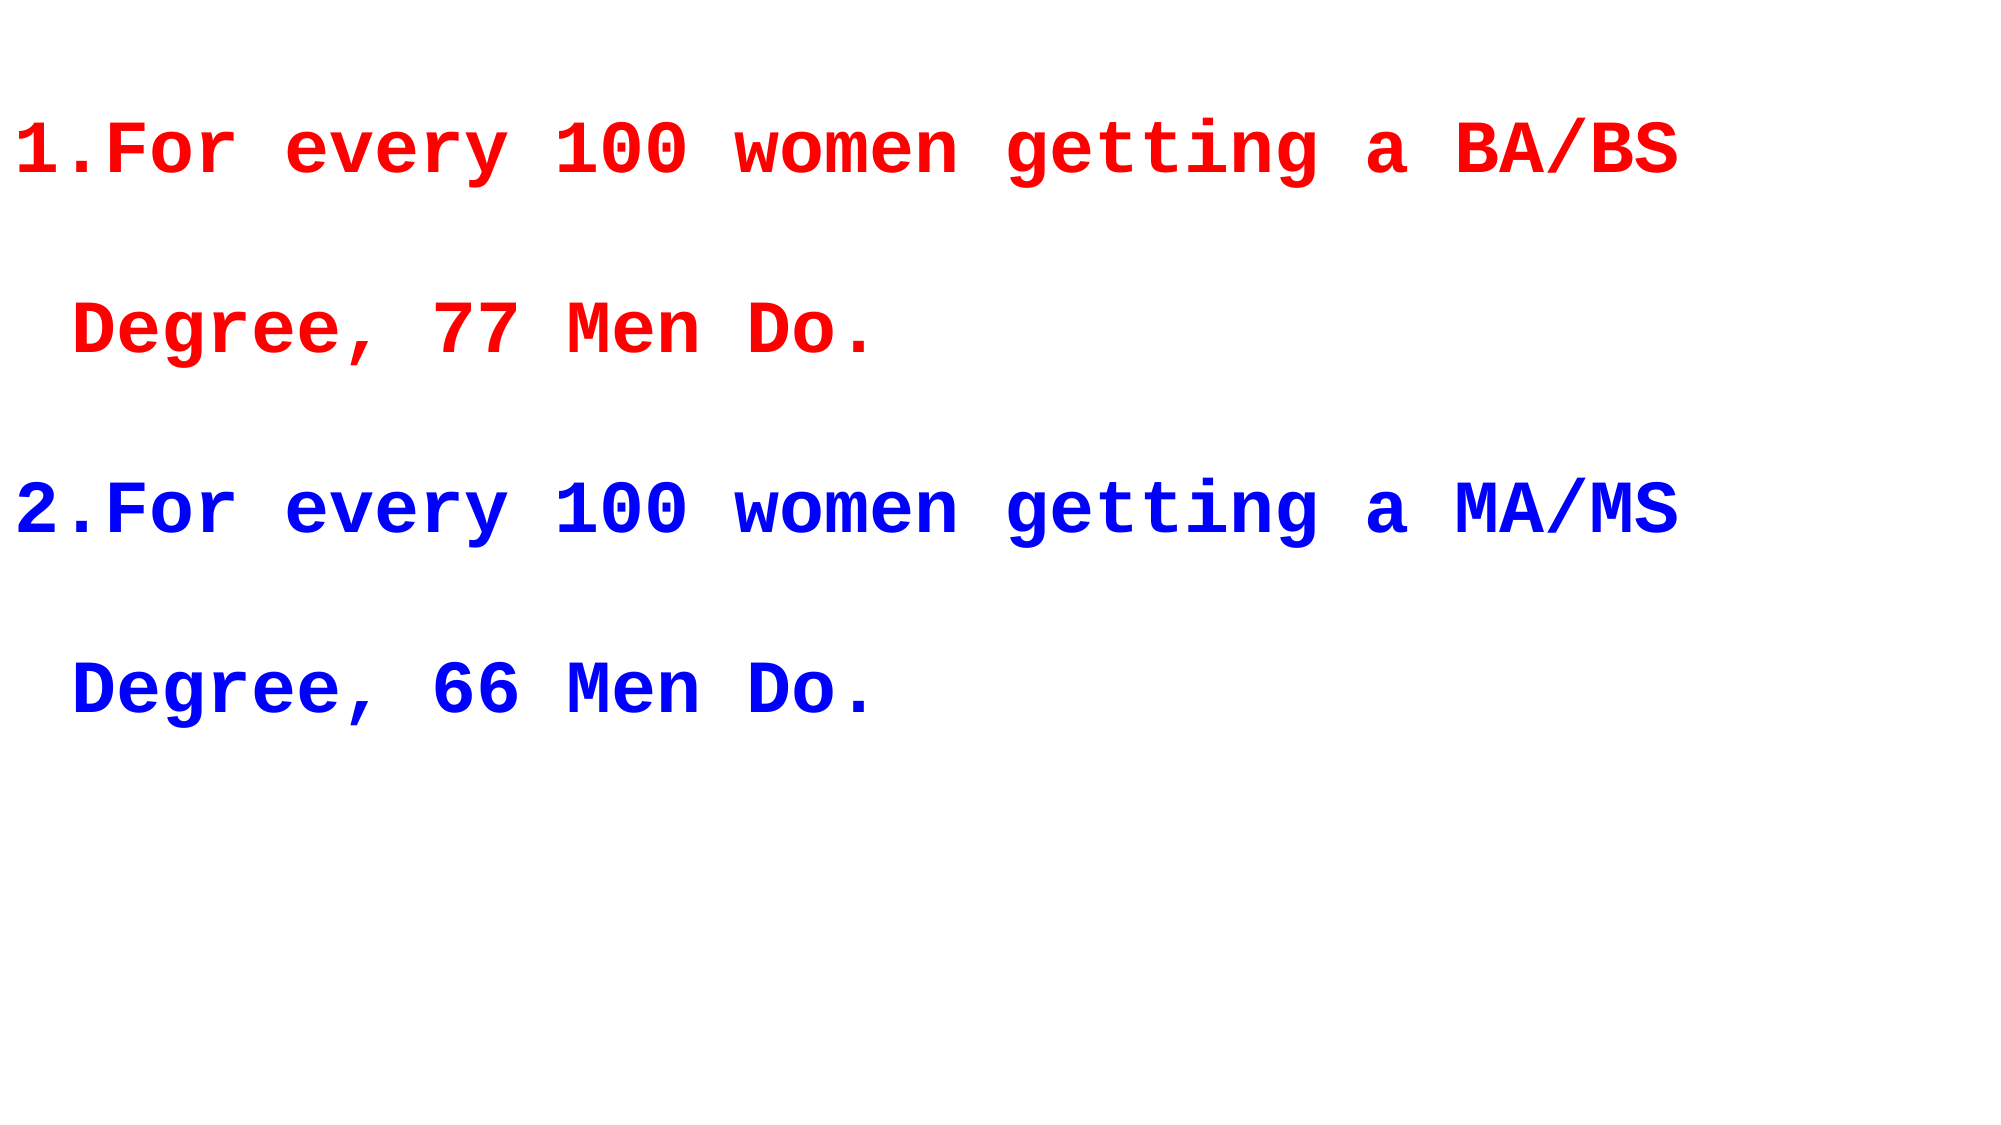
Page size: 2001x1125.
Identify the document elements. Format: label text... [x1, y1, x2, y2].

text_box For every 100 women getting a BA/BS Degree, 77 Men Do. For every 100 women getting a MA/MS Degree, 66 Men Do. [0, 0, 2000, 735]
